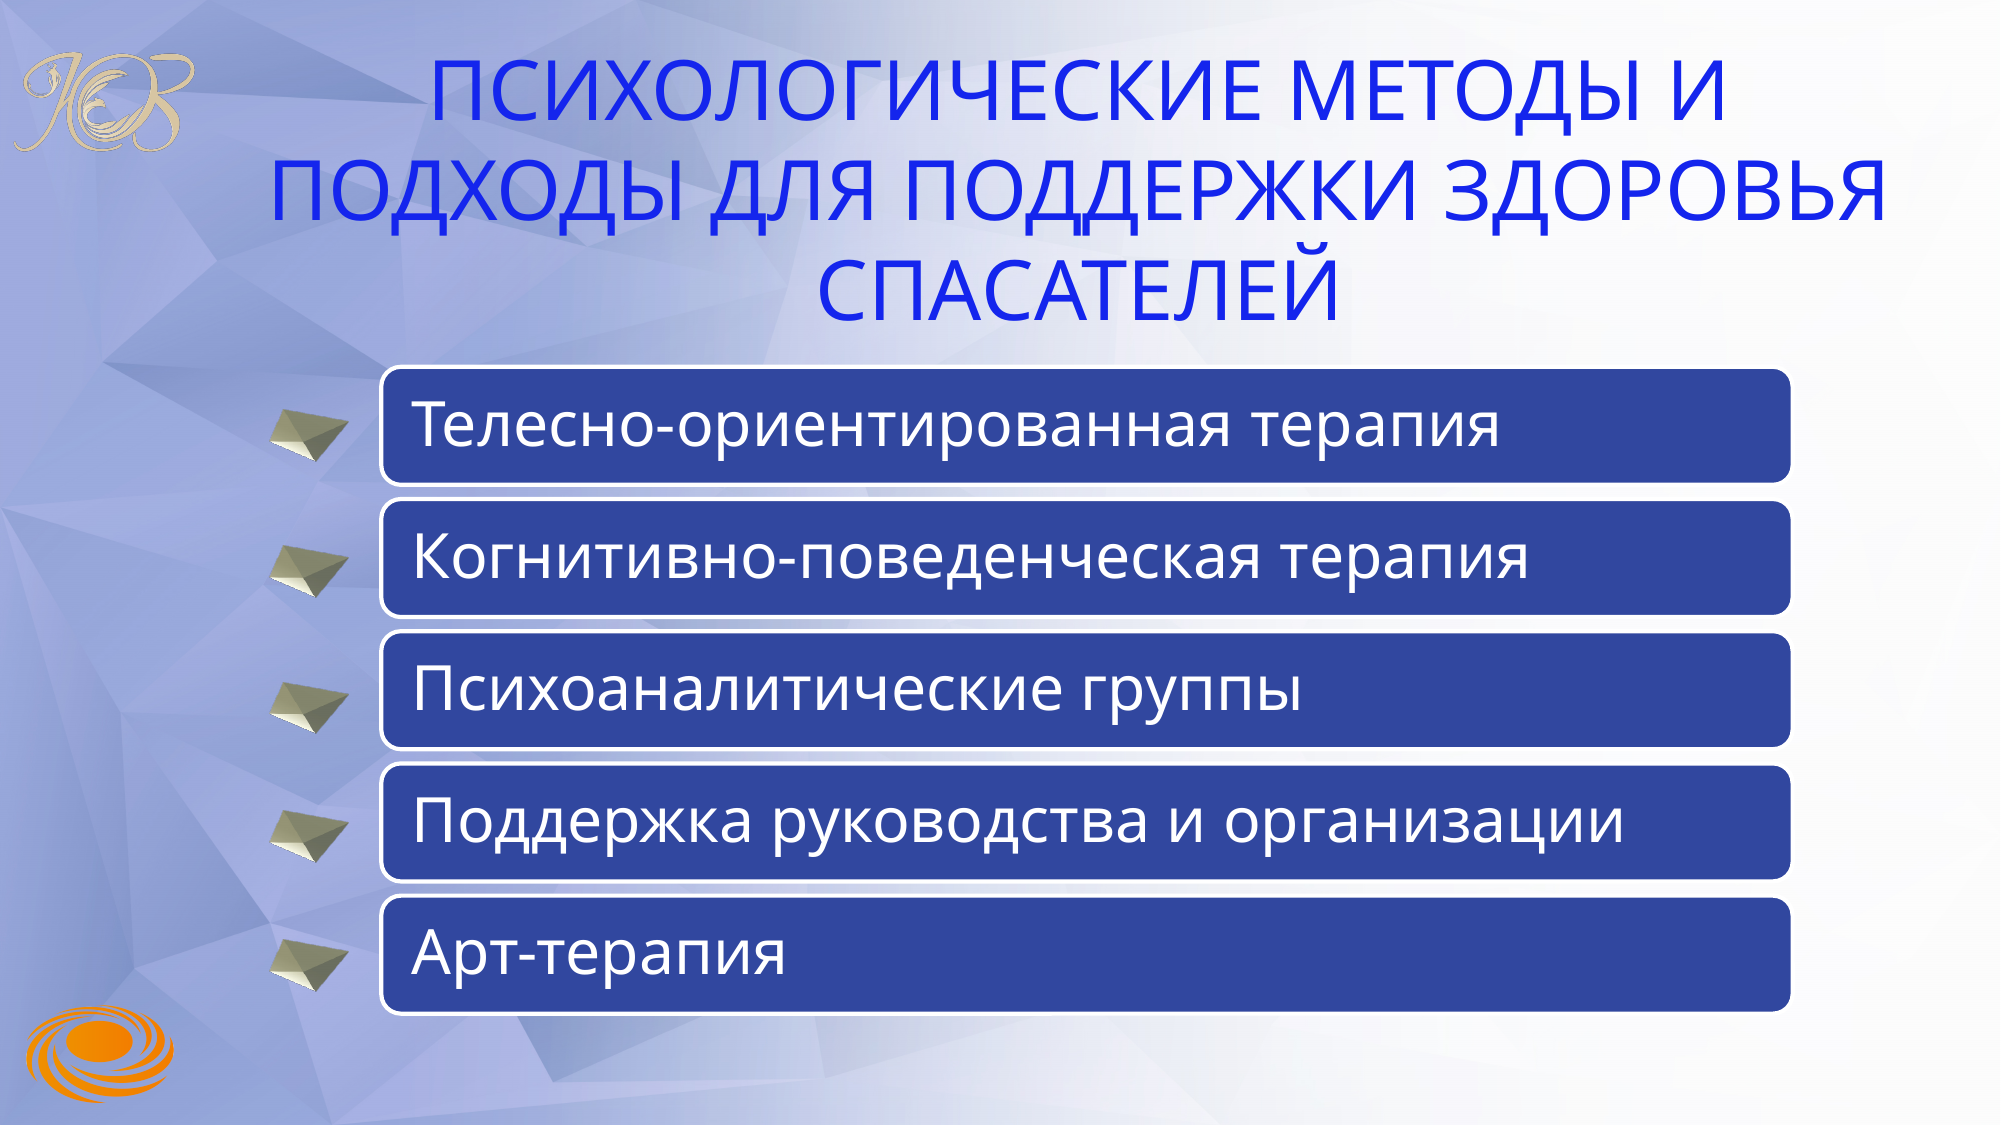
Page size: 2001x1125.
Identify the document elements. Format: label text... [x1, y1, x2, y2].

text_box ПСИХОЛОГИЧЕСКИЕ МЕТОДЫ И ПОДХОДЫ ДЛЯ ПОДДЕРЖКИ ЗДОРОВЬЯ СПАСАТЕЛЕЙ [226, 29, 1934, 345]
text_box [268, 364, 1793, 1017]
picture [0, 0, 2001, 1125]
